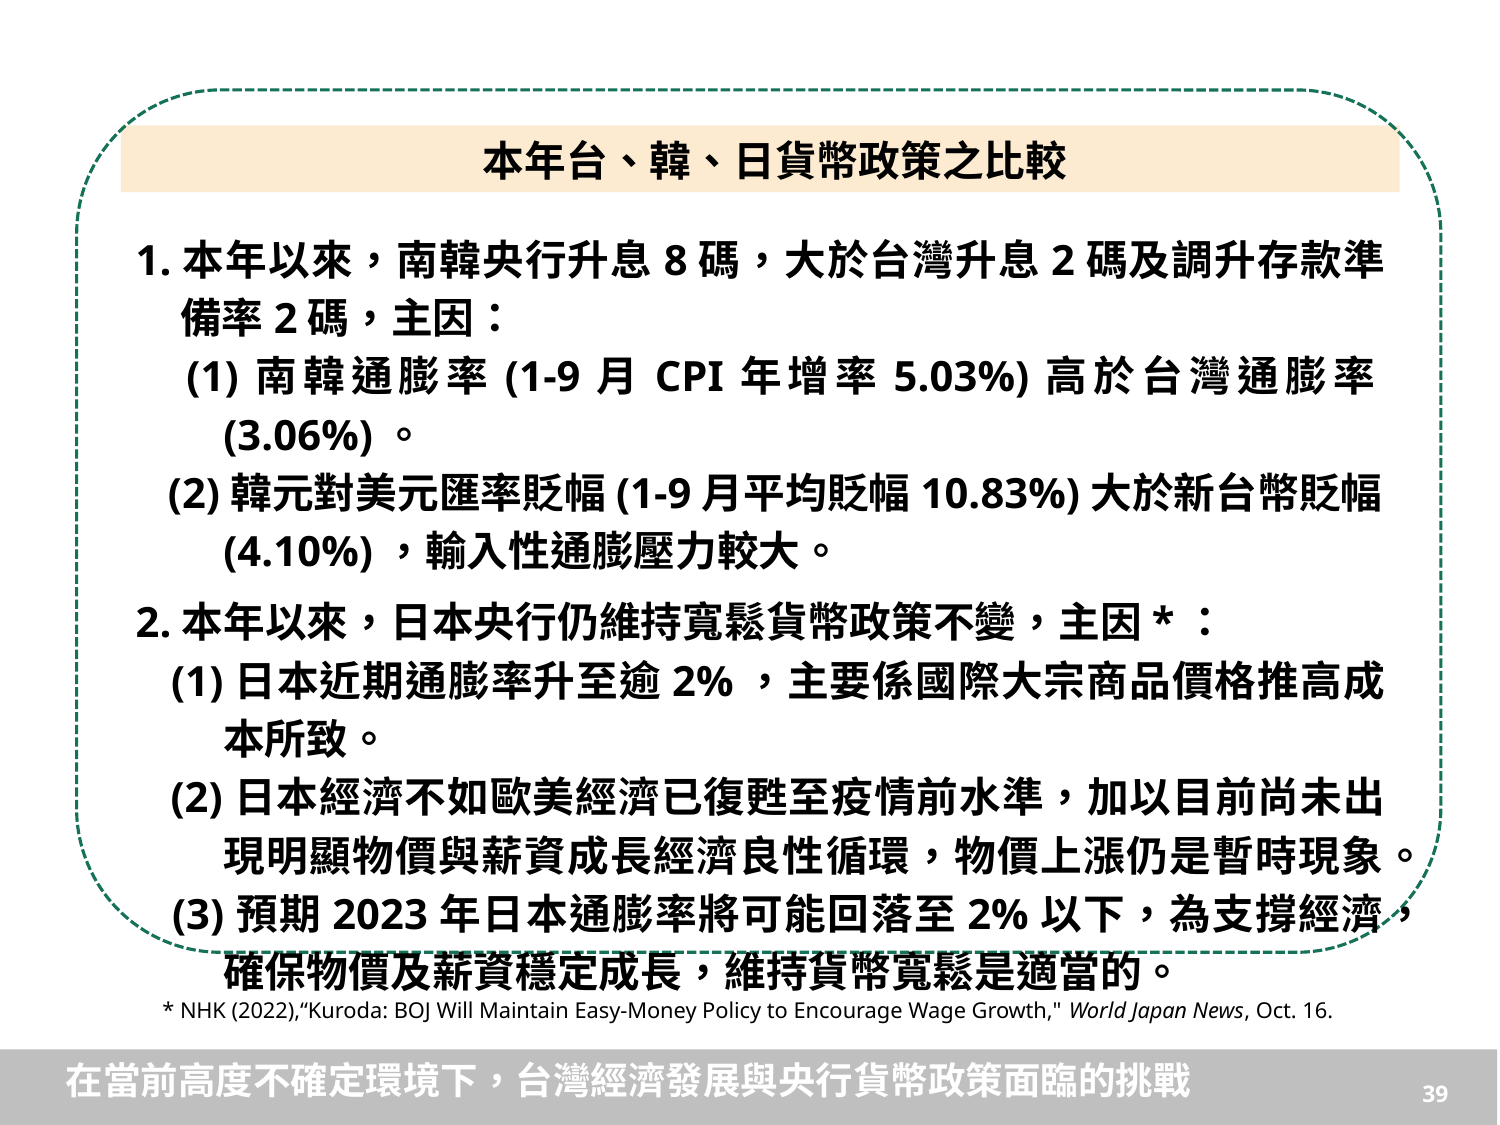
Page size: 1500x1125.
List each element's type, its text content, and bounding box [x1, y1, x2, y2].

text_box [75, 88, 1442, 913]
slide_number 38 [1126, 1065, 1464, 1125]
text_box 1.本年以來，南韓央行升息8碼，大於台灣升息2碼及調升存款準備率2碼，主因： (1)南韓通膨率(1-9月CPI年增率5.03%)高於台灣通膨率(3.06%)。 (2)韓元對美元匯率貶幅(1-9月平均貶幅10.83%)大於新台幣貶幅(4.10%)，輸入性通膨壓力較大。 2.本年以來，日本央行仍維持寬鬆貨幣政策不變，主因*： (1)日本近期通膨率升至逾2%，主要係國際大宗商品價格推高成本所致。 (2)日本經濟不如歐美經濟已復甦至疫情前水準，加以目前尚未出現明顯物價與薪資成長經濟良性循環，物價上漲仍是暫時現象。 (3)預期2023年日本通膨率將可能回落至2%以下，為支撐經濟，確保物價及薪資穩定成長，維持貨幣寬鬆是適當的。 [120, 217, 1400, 1004]
text_box * NHK (2022),“Kuroda: BOJ Will Maintain Easy-Money Policy to Encourage Wage Growth," World Japan News, Oct. 16. [147, 989, 1418, 1031]
